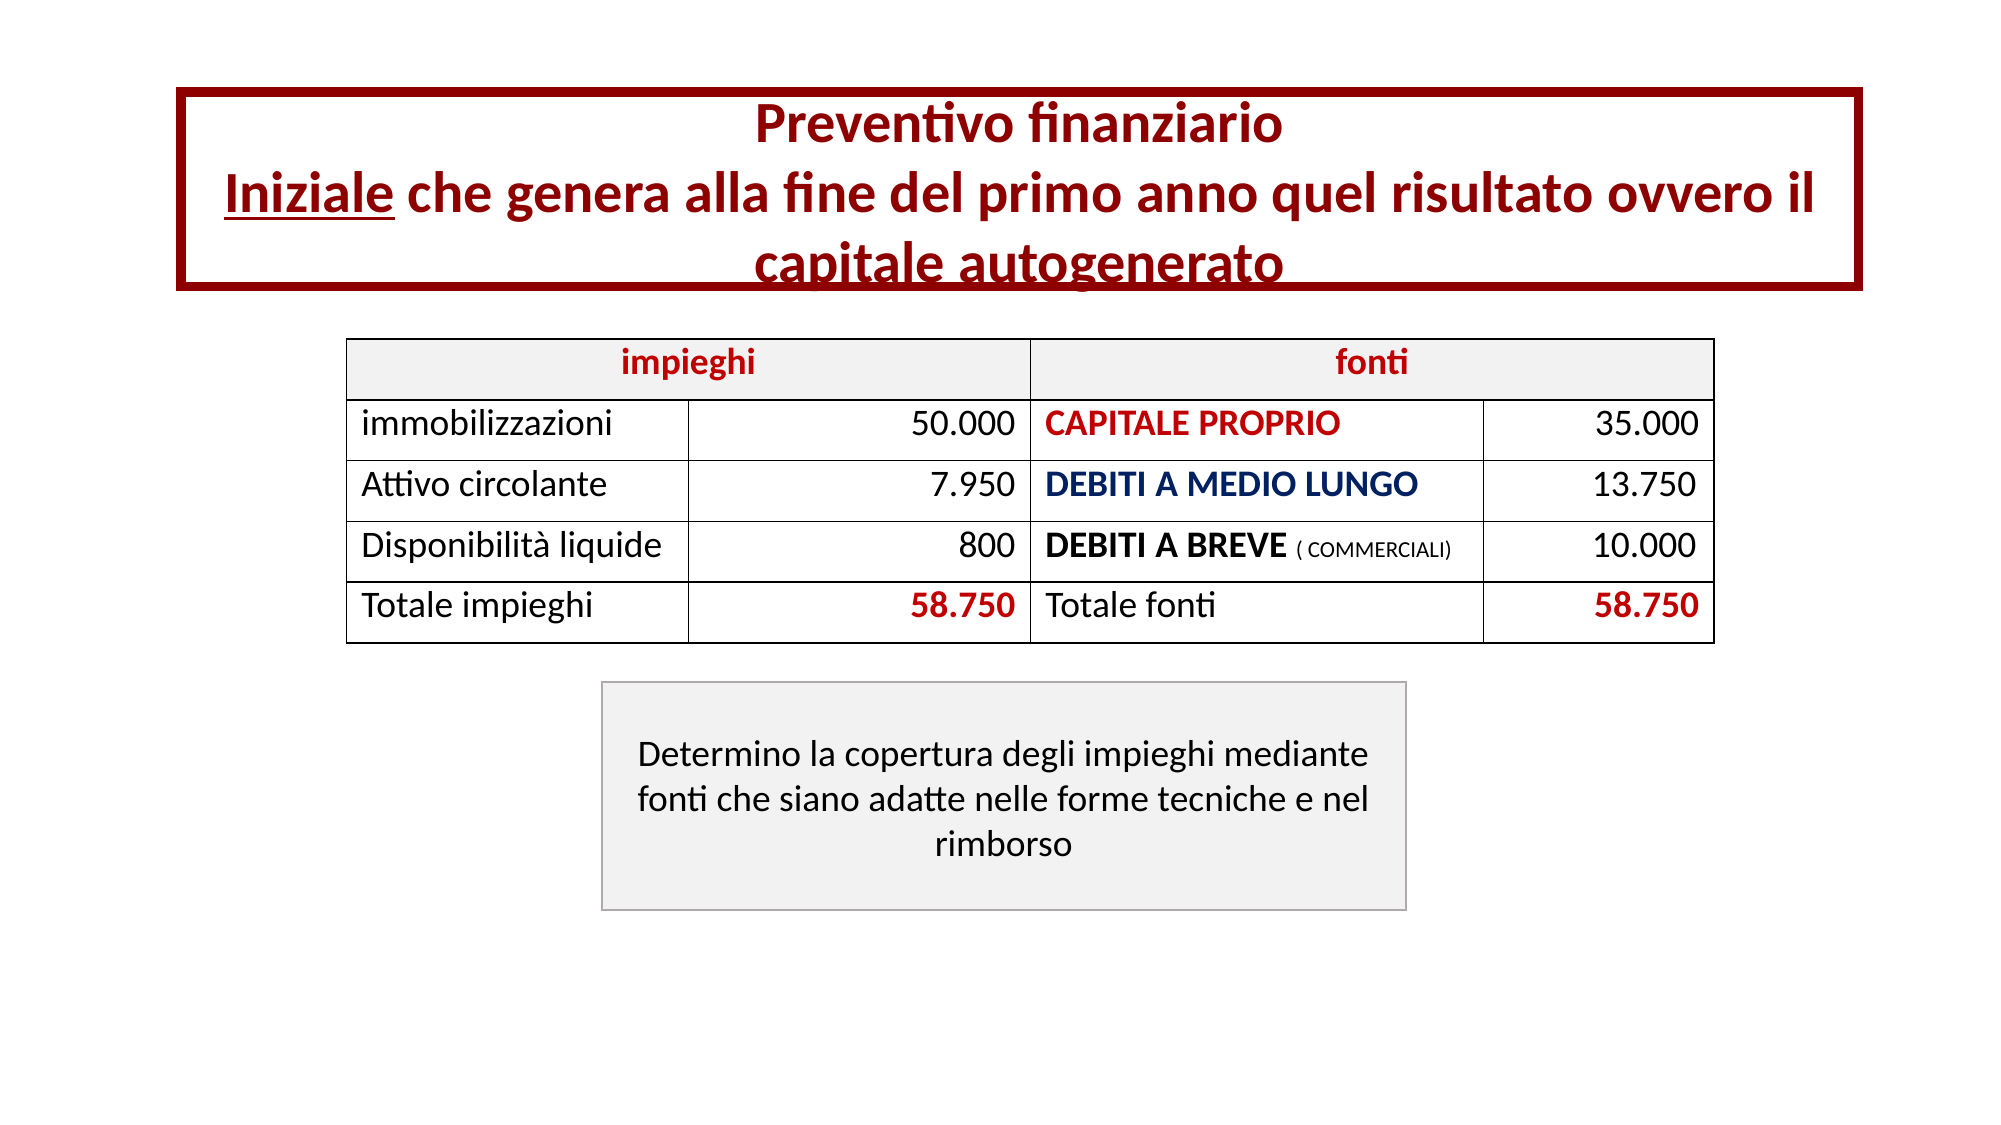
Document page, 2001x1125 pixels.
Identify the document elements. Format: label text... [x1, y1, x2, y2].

table_cell 35.000 [1484, 401, 1713, 460]
table_header fonti [1031, 340, 1713, 399]
table_cell Totale fonti [1031, 583, 1483, 642]
table_cell 58.750 [689, 583, 1030, 642]
table_cell 50.000 [689, 401, 1030, 460]
table_cell CAPITALE PROPRIO [1031, 401, 1483, 460]
table_cell 7.950 [689, 461, 1030, 521]
text_box Preventivo finanziario Iniziale che genera alla fine del primo anno quel risultato ovvero il capitale autogenerato [180, 91, 1860, 288]
table_cell Attivo circolante [347, 461, 688, 521]
text_box Determino la copertura degli impieghi mediante fonti che siano adatte nelle forme tecniche e nel rimborso [601, 681, 1407, 911]
table_cell 58.750 [1484, 583, 1713, 642]
table_cell 13.750 [1484, 461, 1713, 521]
table_cell DEBITI A BREVE ( COMMERCIALI) [1031, 522, 1483, 581]
table_cell Totale impieghi [347, 583, 688, 642]
table_cell 10.000 [1484, 522, 1713, 581]
table_cell Disponibilità liquide [347, 522, 688, 581]
table_cell 800 [689, 522, 1030, 581]
table_cell immobilizzazioni [347, 401, 688, 460]
table_header impieghi [347, 340, 1030, 399]
table_cell DEBITI A MEDIO LUNGO [1031, 461, 1483, 521]
